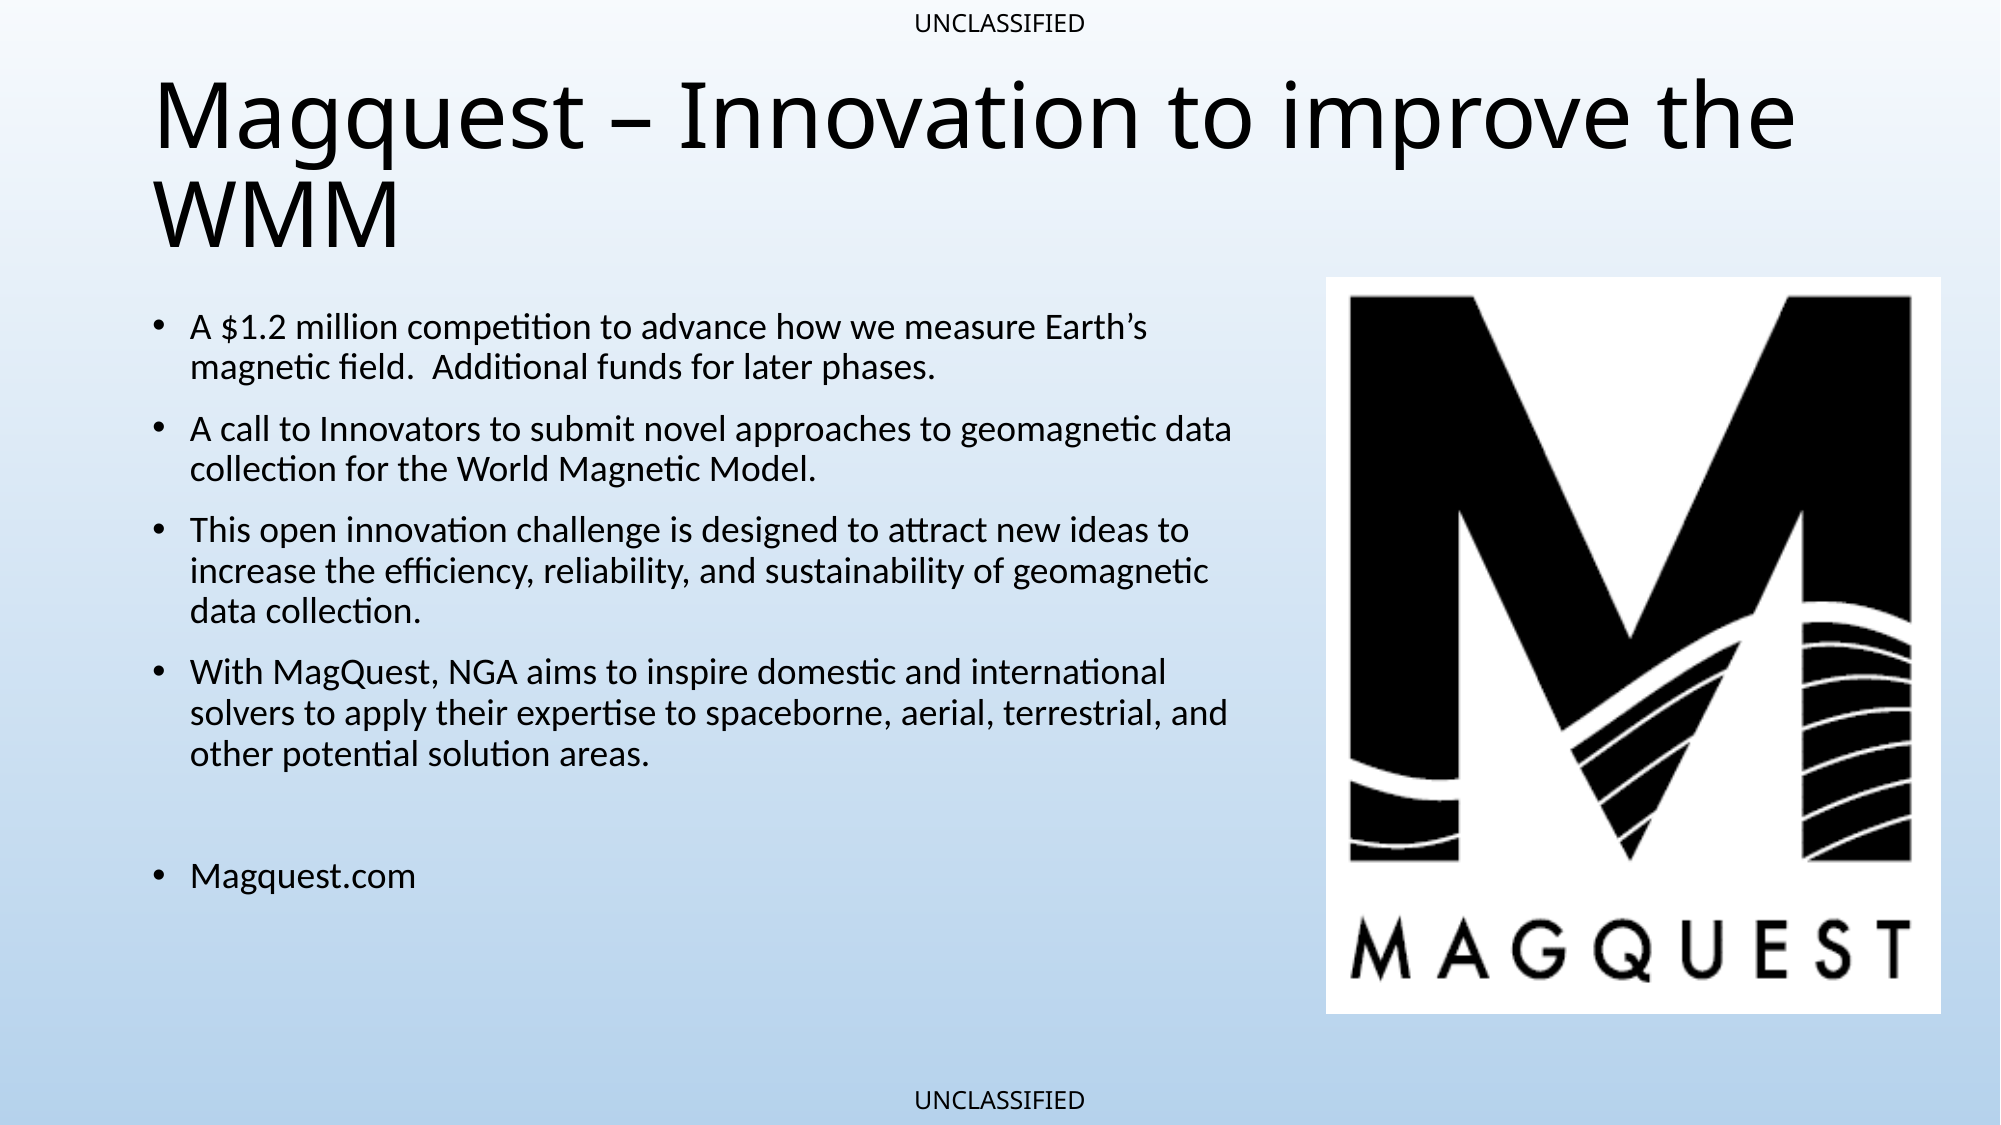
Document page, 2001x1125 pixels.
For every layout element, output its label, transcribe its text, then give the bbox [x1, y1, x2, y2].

title Magquest – Innovation to improve the WMM [137, 59, 1863, 278]
list A $1.2 million competition to advance how we measure Earth’s magnetic field. Additional funds for later phases. A call to Innovators to submit novel approaches to geomagnetic data collection for the World Magnetic Model. This open innovation challenge is designed to attract new ideas to increase the efficiency, reliability, and sustainability of geomagnetic data collection. With MagQuest, NGA aims to inspire domestic and international solvers to apply their expertise to spaceborne, aerial, terrestrial, and other potential solution areas. Magquest.com [137, 299, 1257, 1014]
picture [1326, 277, 1941, 1014]
